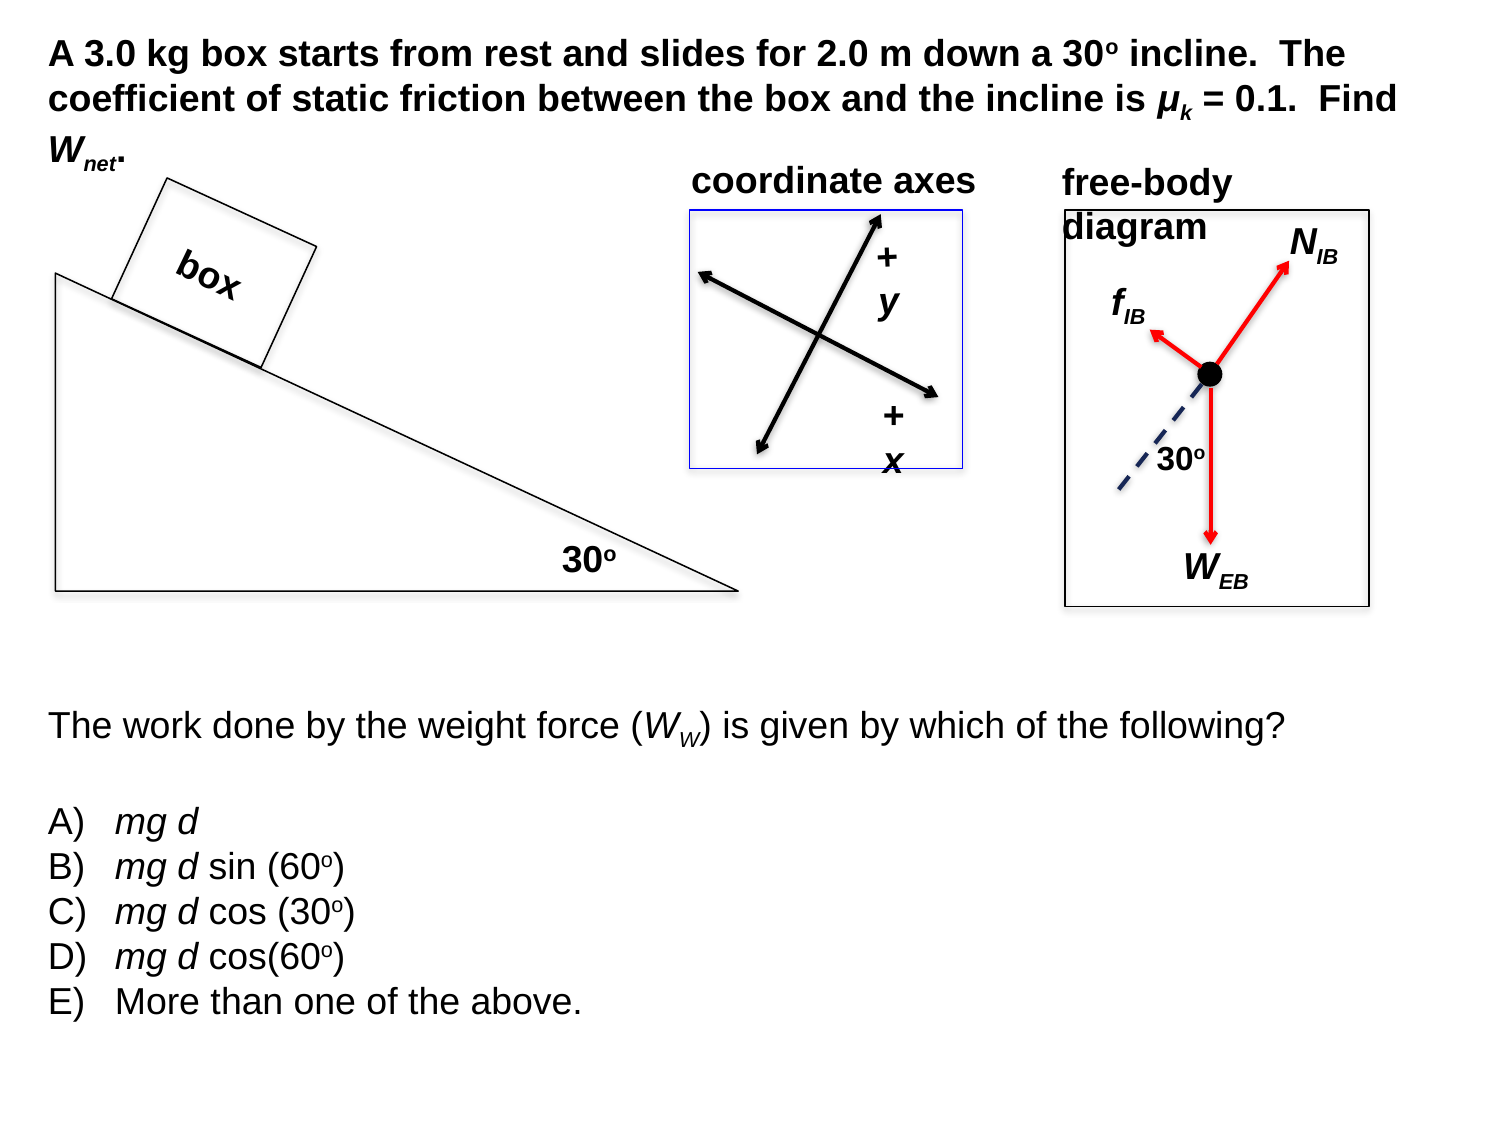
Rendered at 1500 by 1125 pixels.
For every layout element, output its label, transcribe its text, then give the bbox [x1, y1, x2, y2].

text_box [1046, 149, 1394, 607]
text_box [676, 148, 994, 472]
text_box A 3.0 kg box starts from rest and slides for 2.0 m down a 30o incline. The coefficient of static friction between the box and the incline is μk = 0.1. Find Wnet. [33, 21, 1444, 184]
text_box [55, 205, 739, 592]
text_box The work done by the weight force (WW) is given by which of the following? mg d mg d sin (60o) mg d cos (30o) mg d cos(60o) More than one of the above. [33, 693, 1444, 1030]
